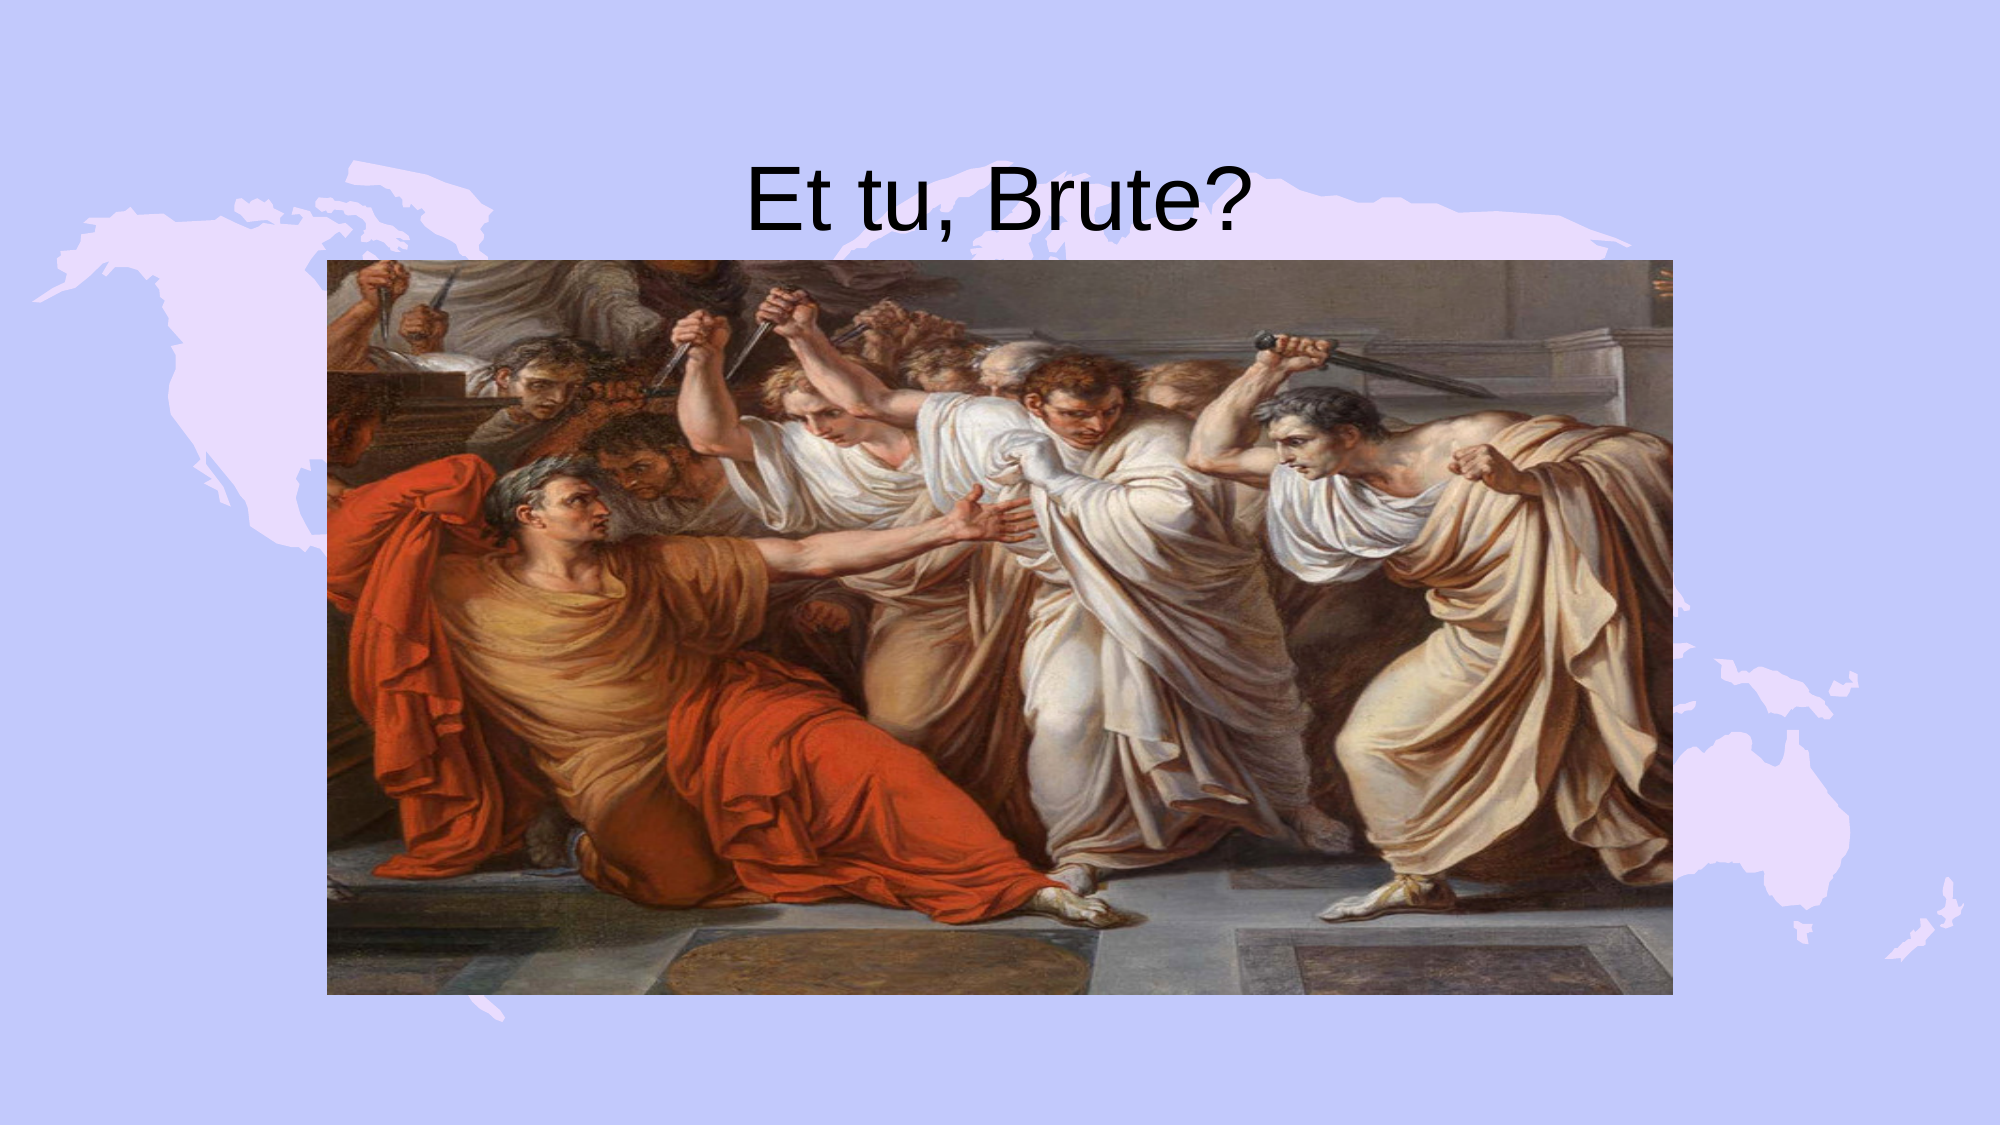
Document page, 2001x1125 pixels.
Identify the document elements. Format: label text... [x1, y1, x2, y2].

picture [326, 260, 1673, 995]
title Et tu, Brute? [150, 99, 1850, 288]
